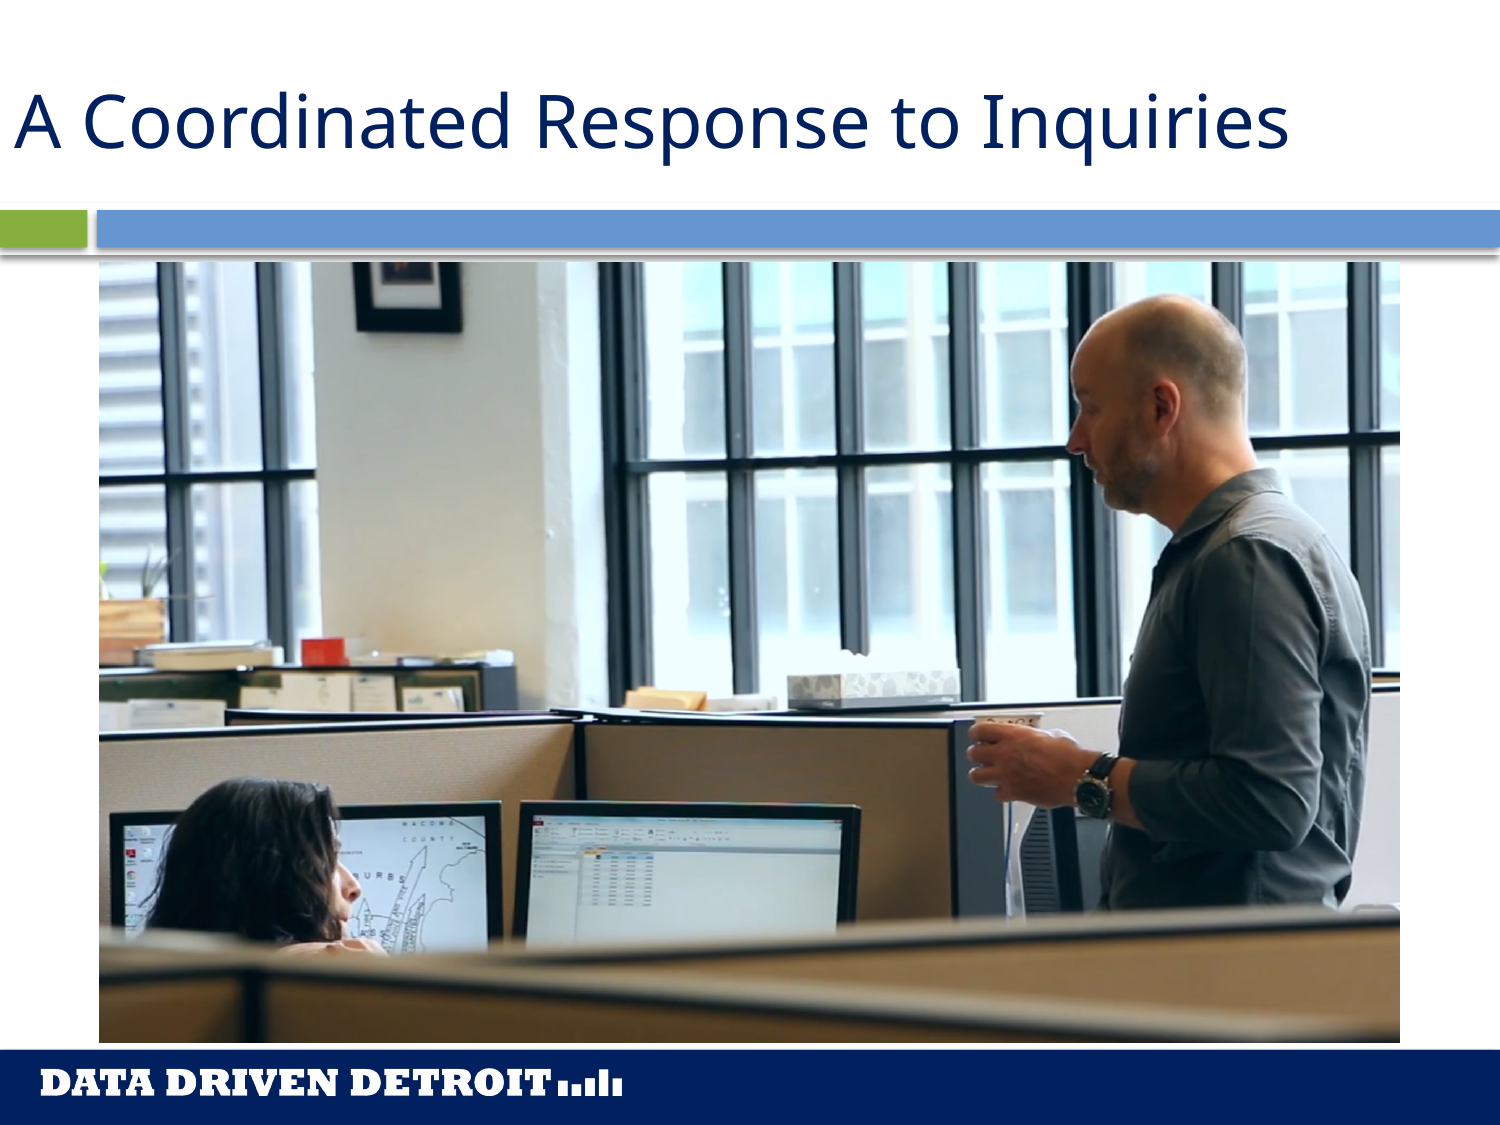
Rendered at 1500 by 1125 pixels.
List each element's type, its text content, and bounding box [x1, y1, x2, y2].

picture [37, 1064, 625, 1100]
title A Coordinated Response to Inquiries [0, 37, 1438, 200]
picture [99, 262, 1401, 1043]
